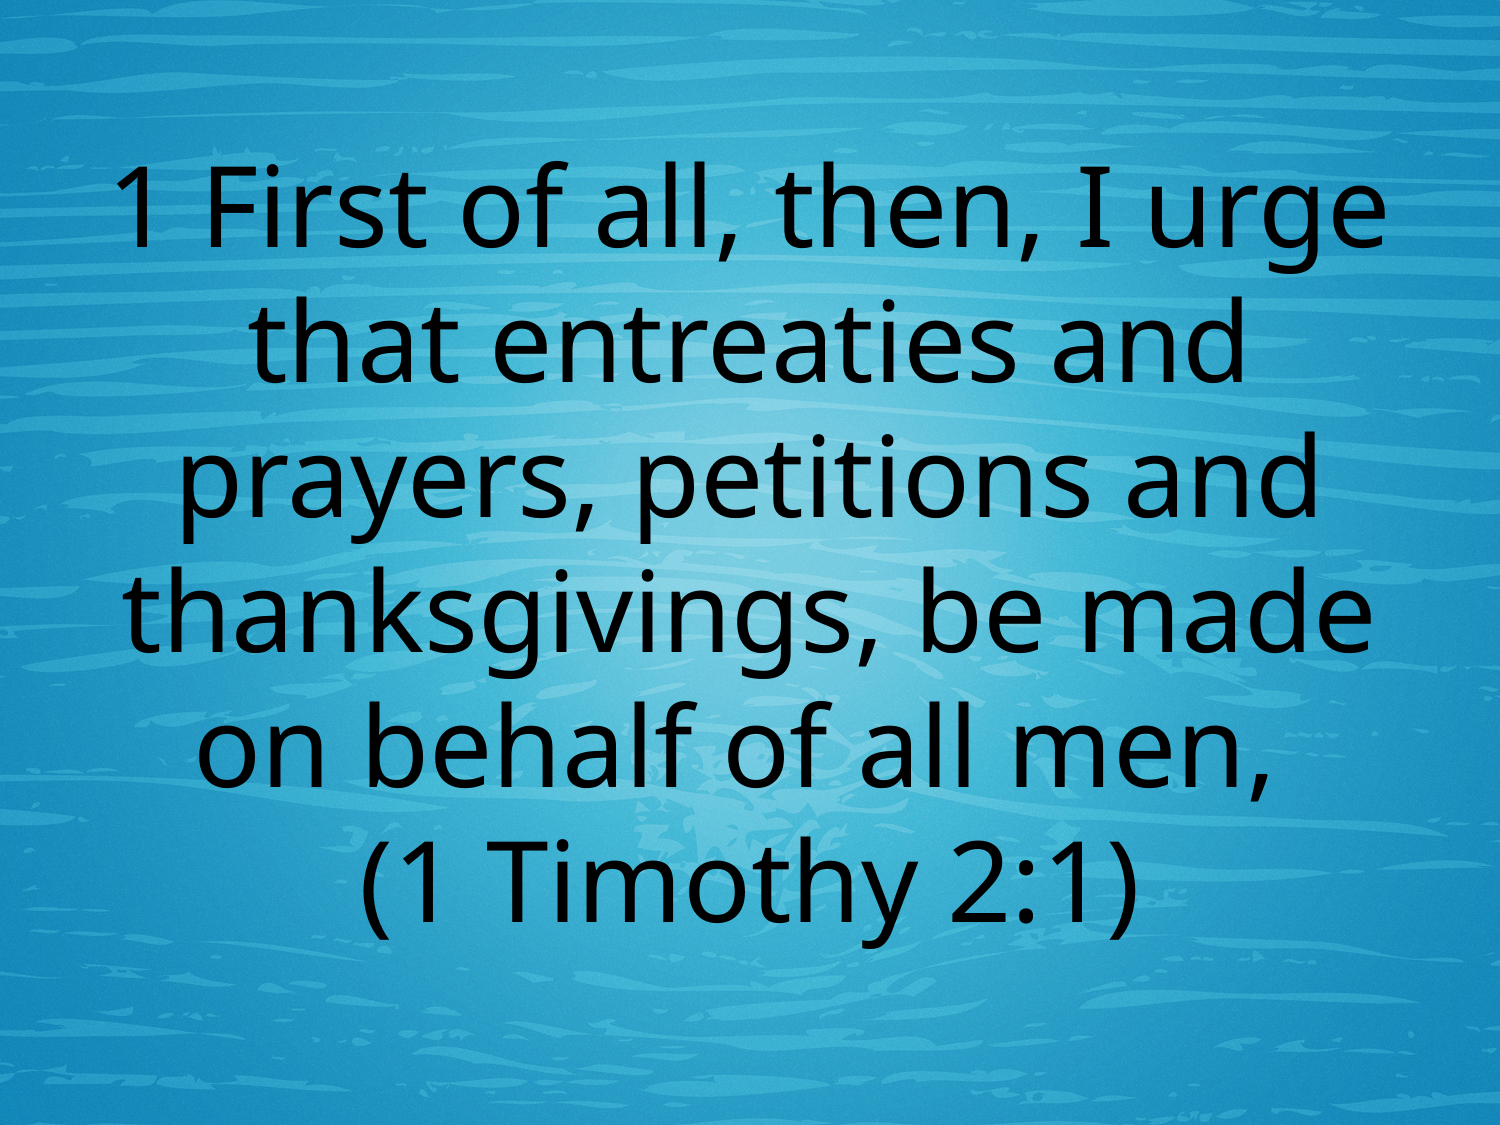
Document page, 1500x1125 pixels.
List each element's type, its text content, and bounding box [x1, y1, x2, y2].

title 1 First of all, then, I urge that entreaties and prayers, petitions and thanksgivings, be made on behalf of all men, (1 Timothy 2:1) [75, 501, 1425, 689]
picture [0, 0, 1500, 1125]
